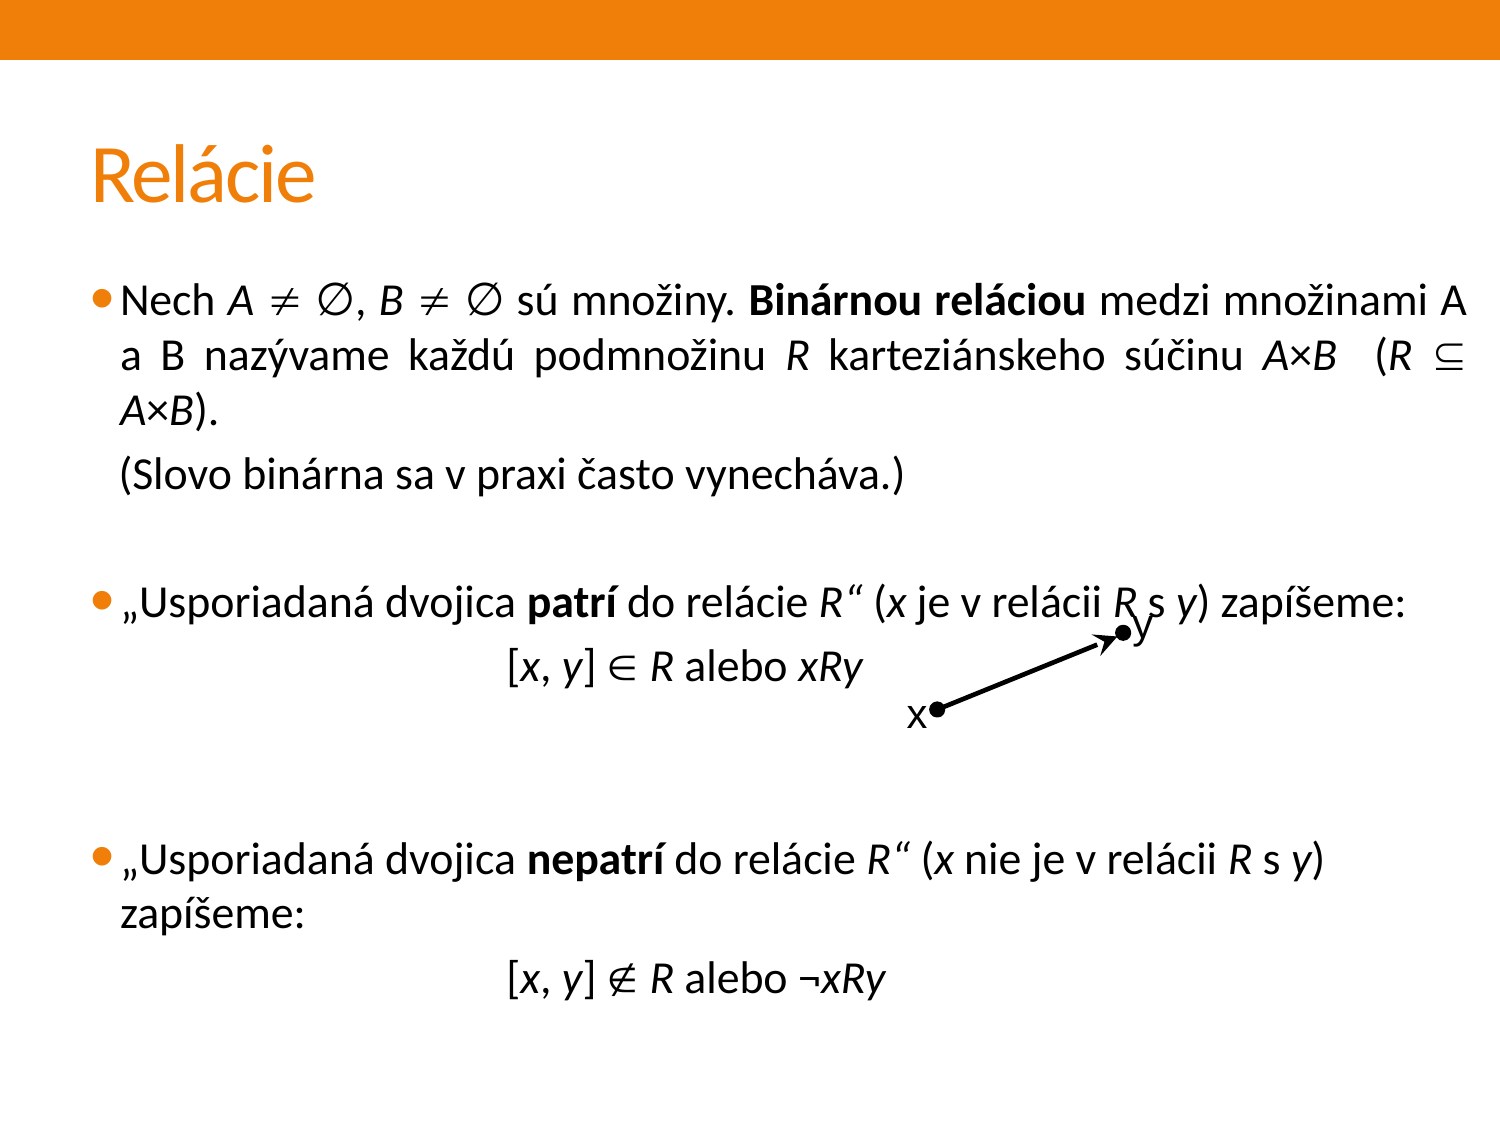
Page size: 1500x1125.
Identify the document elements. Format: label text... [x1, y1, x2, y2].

title Relácie [75, 87, 1425, 250]
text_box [891, 585, 1165, 753]
list Nech A  ∅, B  ∅ sú množiny. Binárnou reláciou medzi množinami A a B nazývame každú podmnožinu R karteziánskeho súčinu A×B (R  A×B). (Slovo binárna sa v praxi často vynecháva.) „Usporiadaná dvojica patrí do relácie R“ (x je v relácii R s y) zapíšeme: [x, y]  R alebo xRy „Usporiadaná dvojica nepatrí do relácie R“ (x nie je v relácii R s y) zapíšeme: [x, y]  R alebo ¬xRy [75, 262, 1483, 1106]
